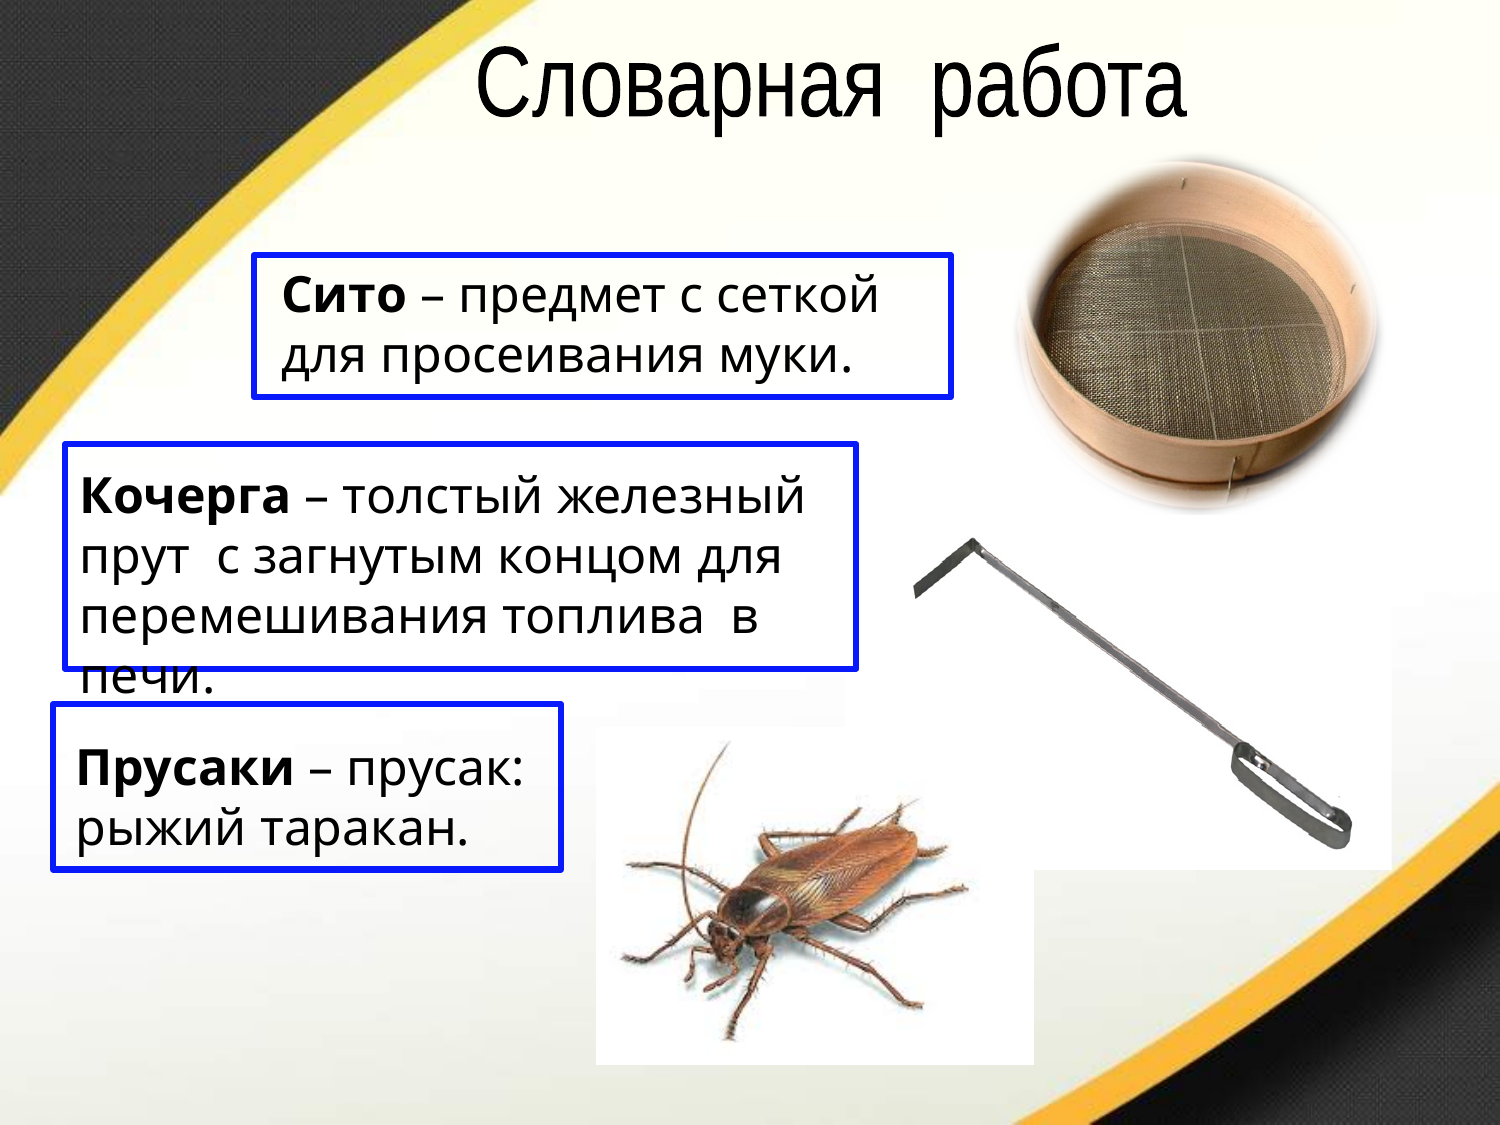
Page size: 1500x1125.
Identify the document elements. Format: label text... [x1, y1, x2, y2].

text_box [51, 702, 563, 872]
text_box [63, 442, 858, 671]
text_box Сито – предмет с сеткой для просеивания муки. [266, 255, 909, 390]
picture [0, 0, 1500, 1125]
text_box [252, 253, 953, 399]
text_box Кочерга – толстый железный прут с загнутым концом для перемешивания топлива в печи. [64, 456, 880, 711]
